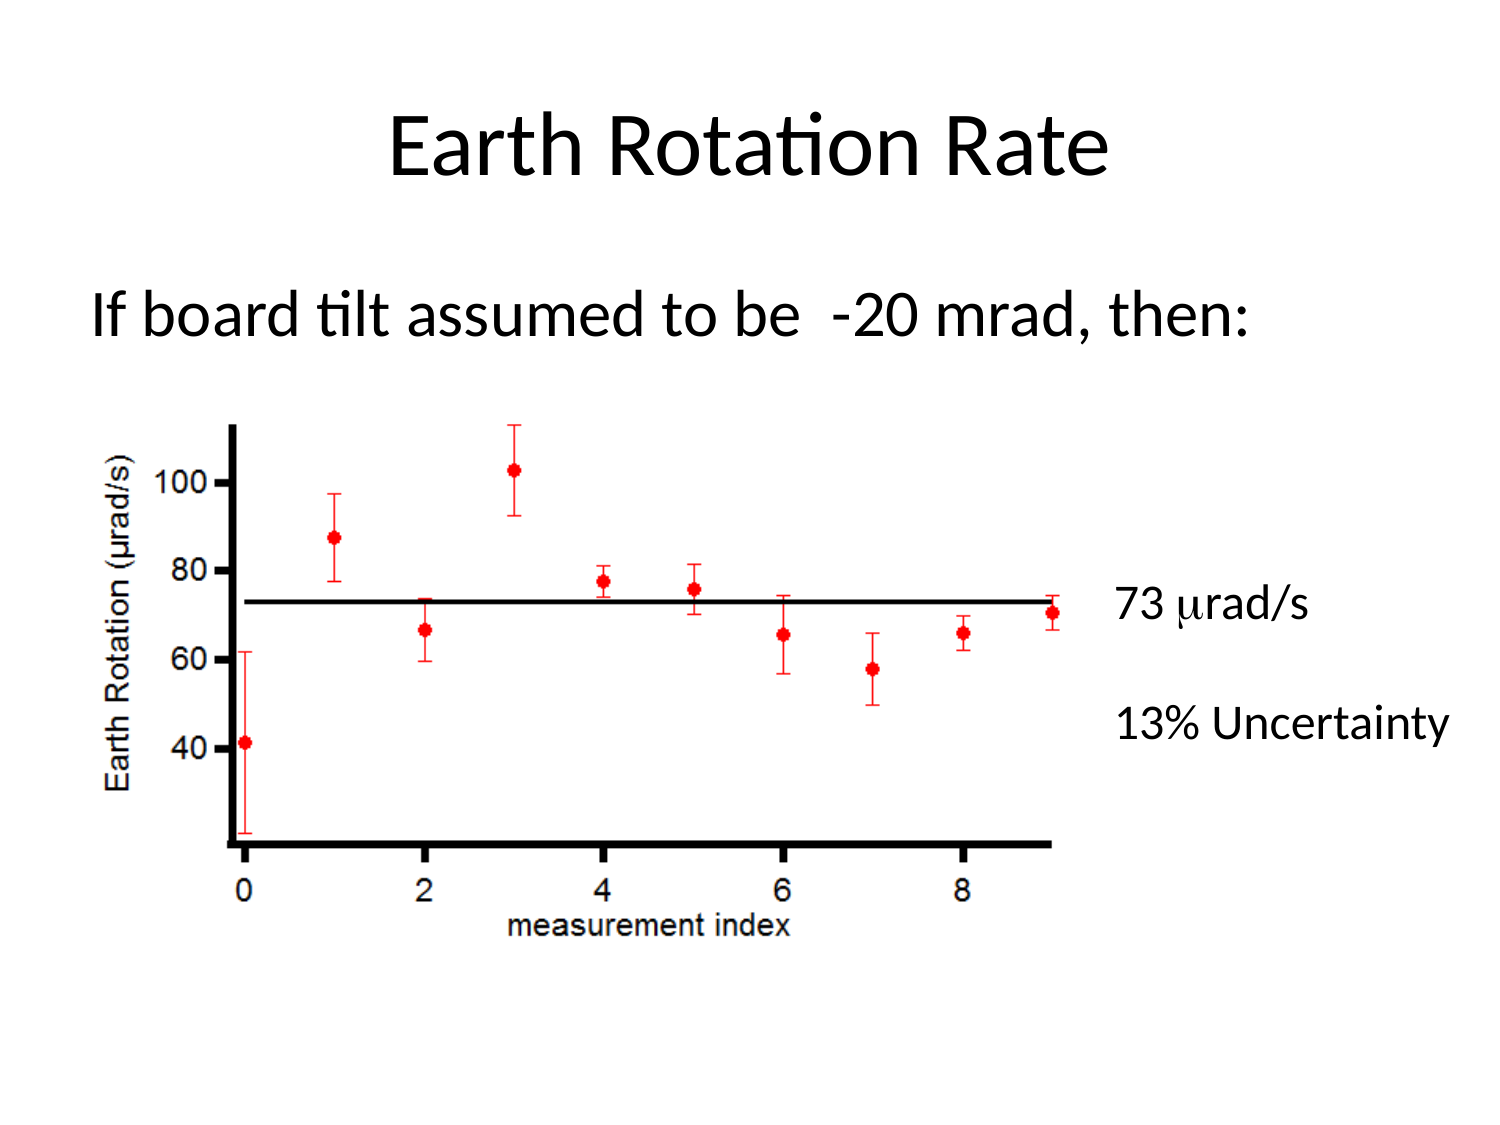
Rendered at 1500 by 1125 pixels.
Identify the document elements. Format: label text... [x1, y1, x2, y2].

picture [99, 387, 1135, 944]
list If board tilt assumed to be -20 mrad, then: [75, 262, 1425, 1005]
title Earth Rotation Rate [75, 45, 1425, 233]
text_box 73 rad/s 13% Uncertainty [1138, 561, 1466, 757]
